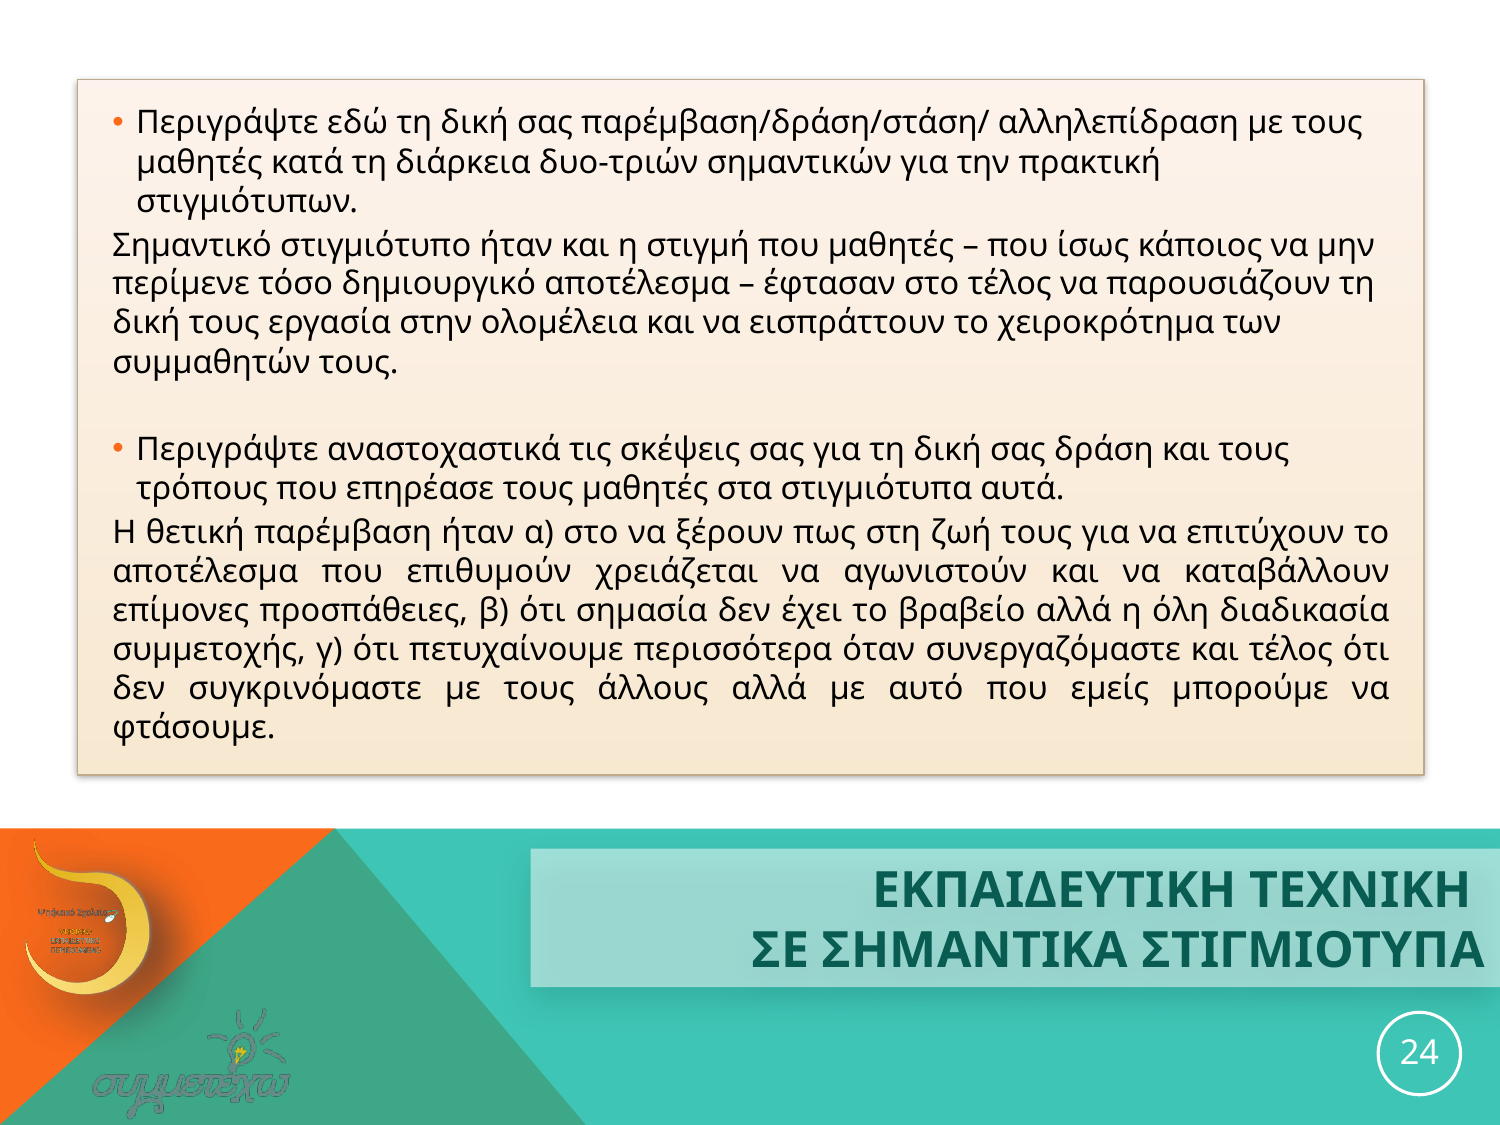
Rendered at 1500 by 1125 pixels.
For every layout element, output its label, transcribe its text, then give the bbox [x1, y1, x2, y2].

title ΕΚΠΑΙΔΕΥΤΙΚΗ ΤΕΧΝΙΚΗ ΣΕ ΣΗΜΑΝΤΙΚΑ ΣΤΙΓΜΙΟΤΥΠΑ [530, 848, 1500, 988]
slide_number 24 [1376, 1010, 1463, 1097]
text_box Περιγράψτε εδώ τη δική σας παρέμβαση/δράση/στάση/ αλληλεπίδραση με τους μαθητές κατά τη διάρκεια δυο-τριών σημαντικών για την πρακτική στιγμιότυπων. Σημαντικό στιγμιότυπο ήταν και η στιγμή που μαθητές – που ίσως κάποιος να μην περίμενε τόσο δημιουργικό αποτέλεσμα – έφτασαν στο τέλος να παρουσιάζουν τη δική τους εργασία στην ολομέλεια και να εισπράττουν το χειροκρότημα των συμμαθητών τους. Περιγράψτε αναστοχαστικά τις σκέψεις σας για τη δική σας δράση και τους τρόπους που επηρέασε τους μαθητές στα στιγμιότυπα αυτά. Η θετική παρέμβαση ήταν α) στο να ξέρουν πως στη ζωή τους για να επιτύχουν το αποτέλεσμα που επιθυμούν χρειάζεται να αγωνιστούν και να καταβάλλουν επίμονες προσπάθειες, β) ότι σημασία δεν έχει το βραβείο αλλά η όλη διαδικασία συμμετοχής, γ) ότι πετυχαίνουμε περισσότερα όταν συνεργαζόμαστε και τέλος ότι δεν συγκρινόμαστε με τους άλλους αλλά με αυτό που εμείς μπορούμε να φτάσουμε. [97, 93, 1407, 760]
list [91, 91, 1409, 769]
picture [18, 831, 155, 1006]
picture [79, 1007, 305, 1121]
